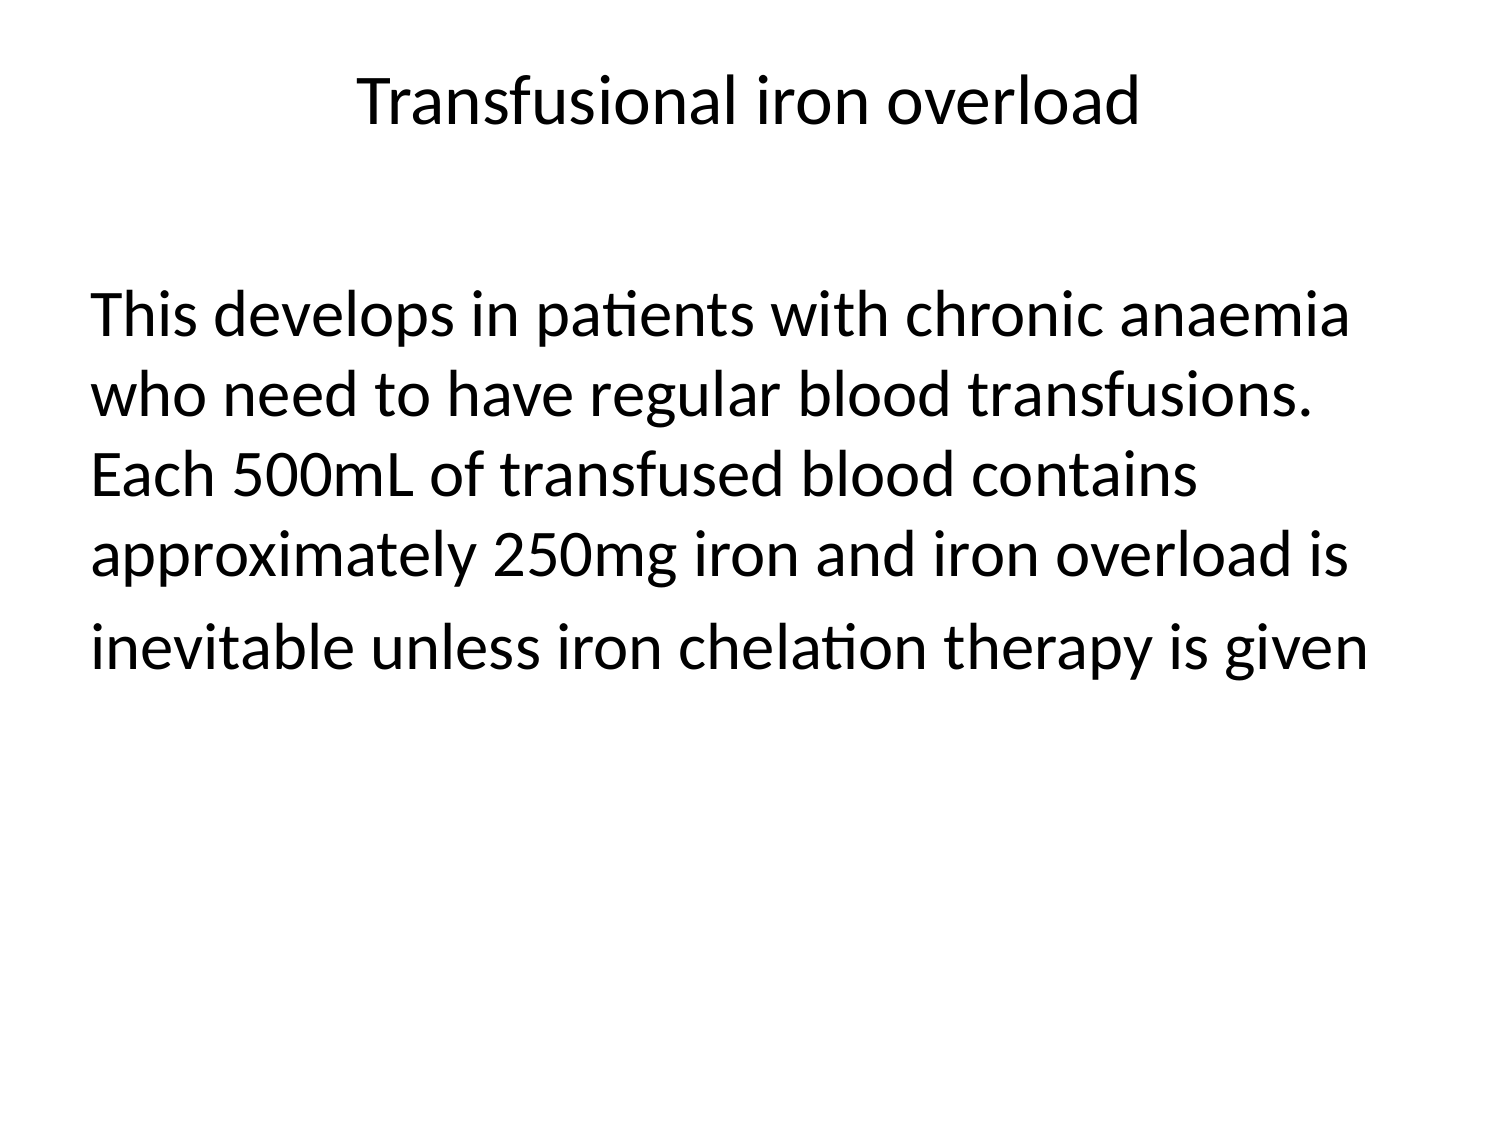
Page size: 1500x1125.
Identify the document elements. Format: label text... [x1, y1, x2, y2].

list This develops in patients with chronic anaemia who need to have regular blood transfusions. Each 500mL of transfused blood contains approximately 250mg iron and iron overload is inevitable unless iron chelation therapy is given [75, 262, 1425, 1005]
title Transfusional iron overload [75, 45, 1425, 233]
